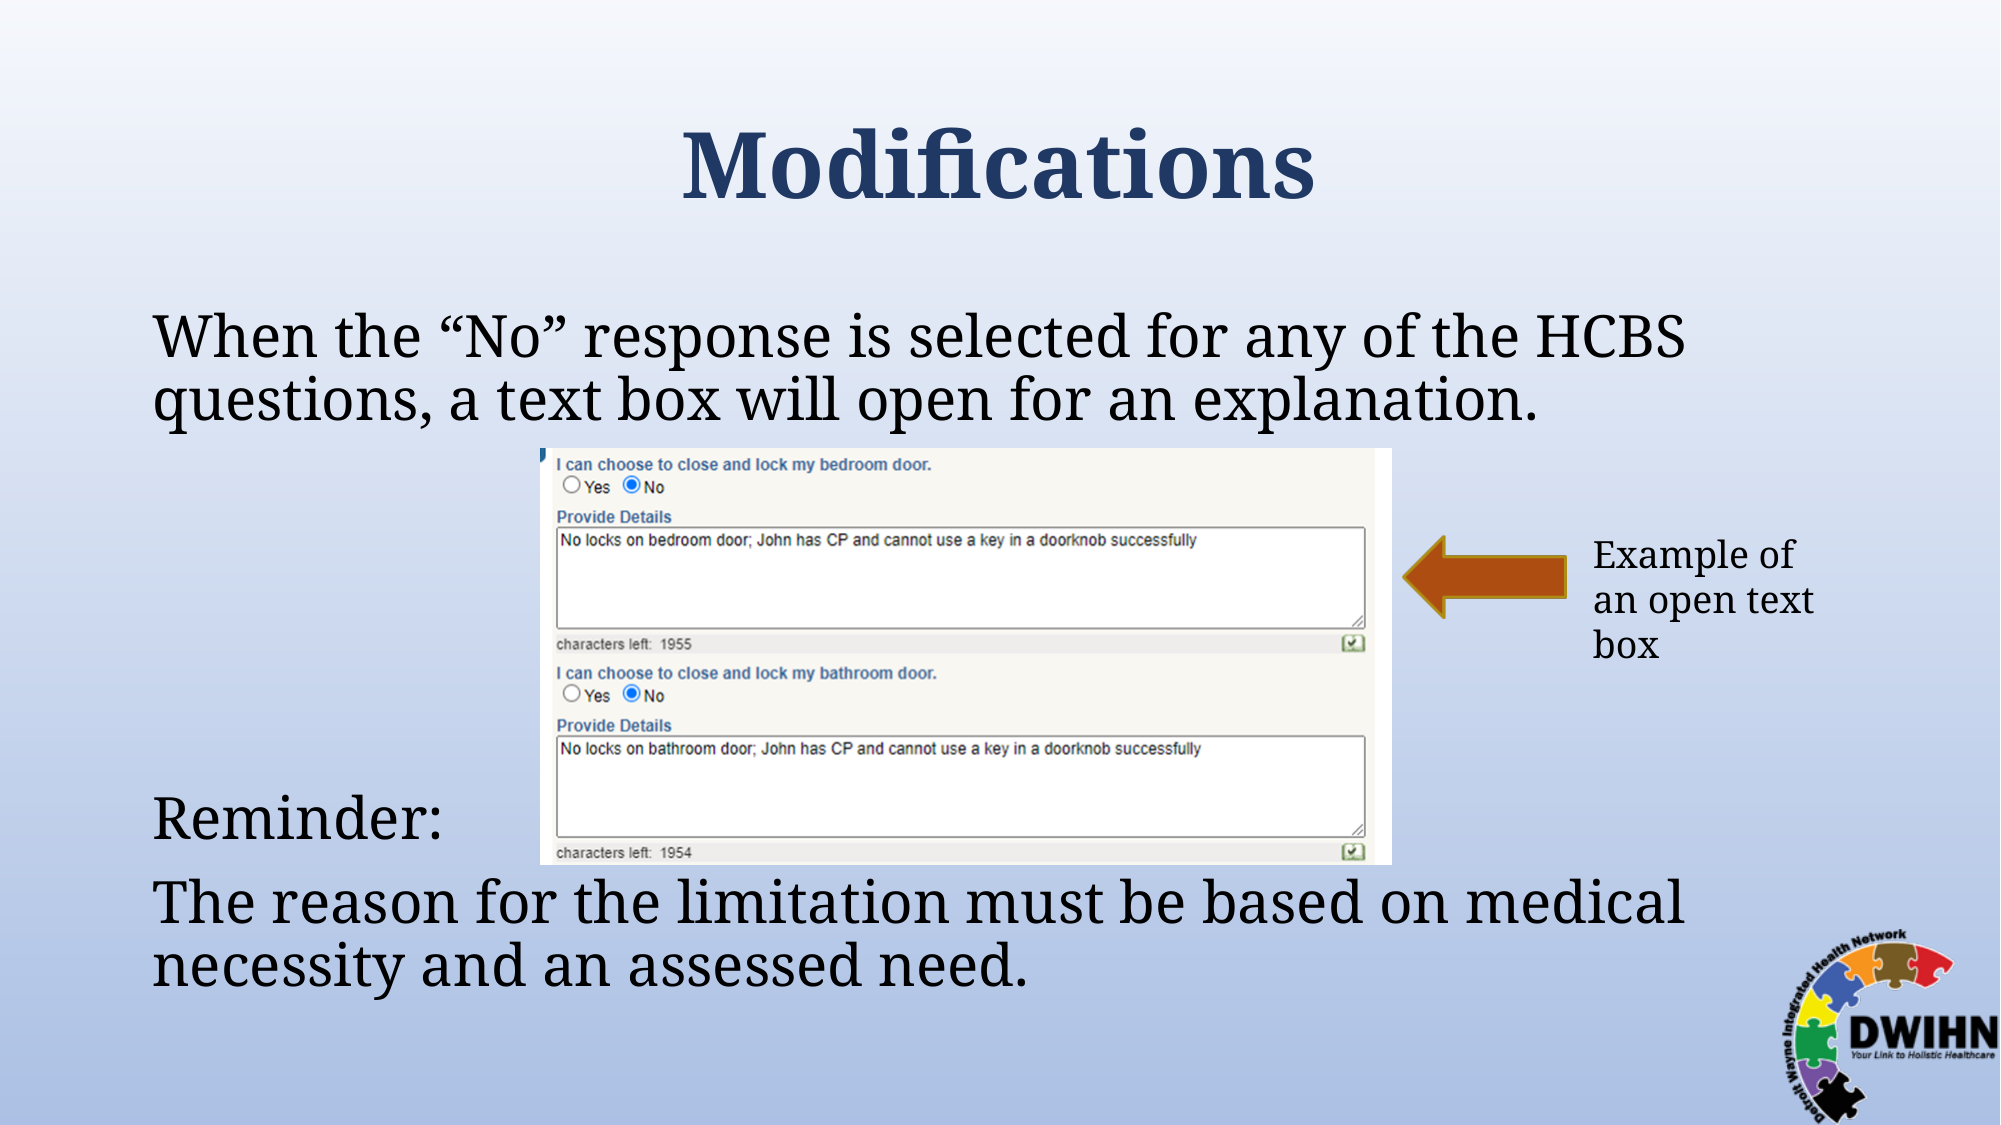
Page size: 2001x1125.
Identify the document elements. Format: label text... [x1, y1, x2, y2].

title Modifications [137, 59, 1863, 278]
text_box Example of an open text box [1578, 523, 1852, 674]
list When the “No” response is selected for any of the HCBS questions, a text box will open for an explanation. Reminder: The reason for the limitation must be based on medical necessity and an assessed need. [137, 299, 1863, 1014]
picture [540, 448, 1392, 865]
picture [1782, 929, 2000, 1125]
picture [1402, 535, 1567, 619]
